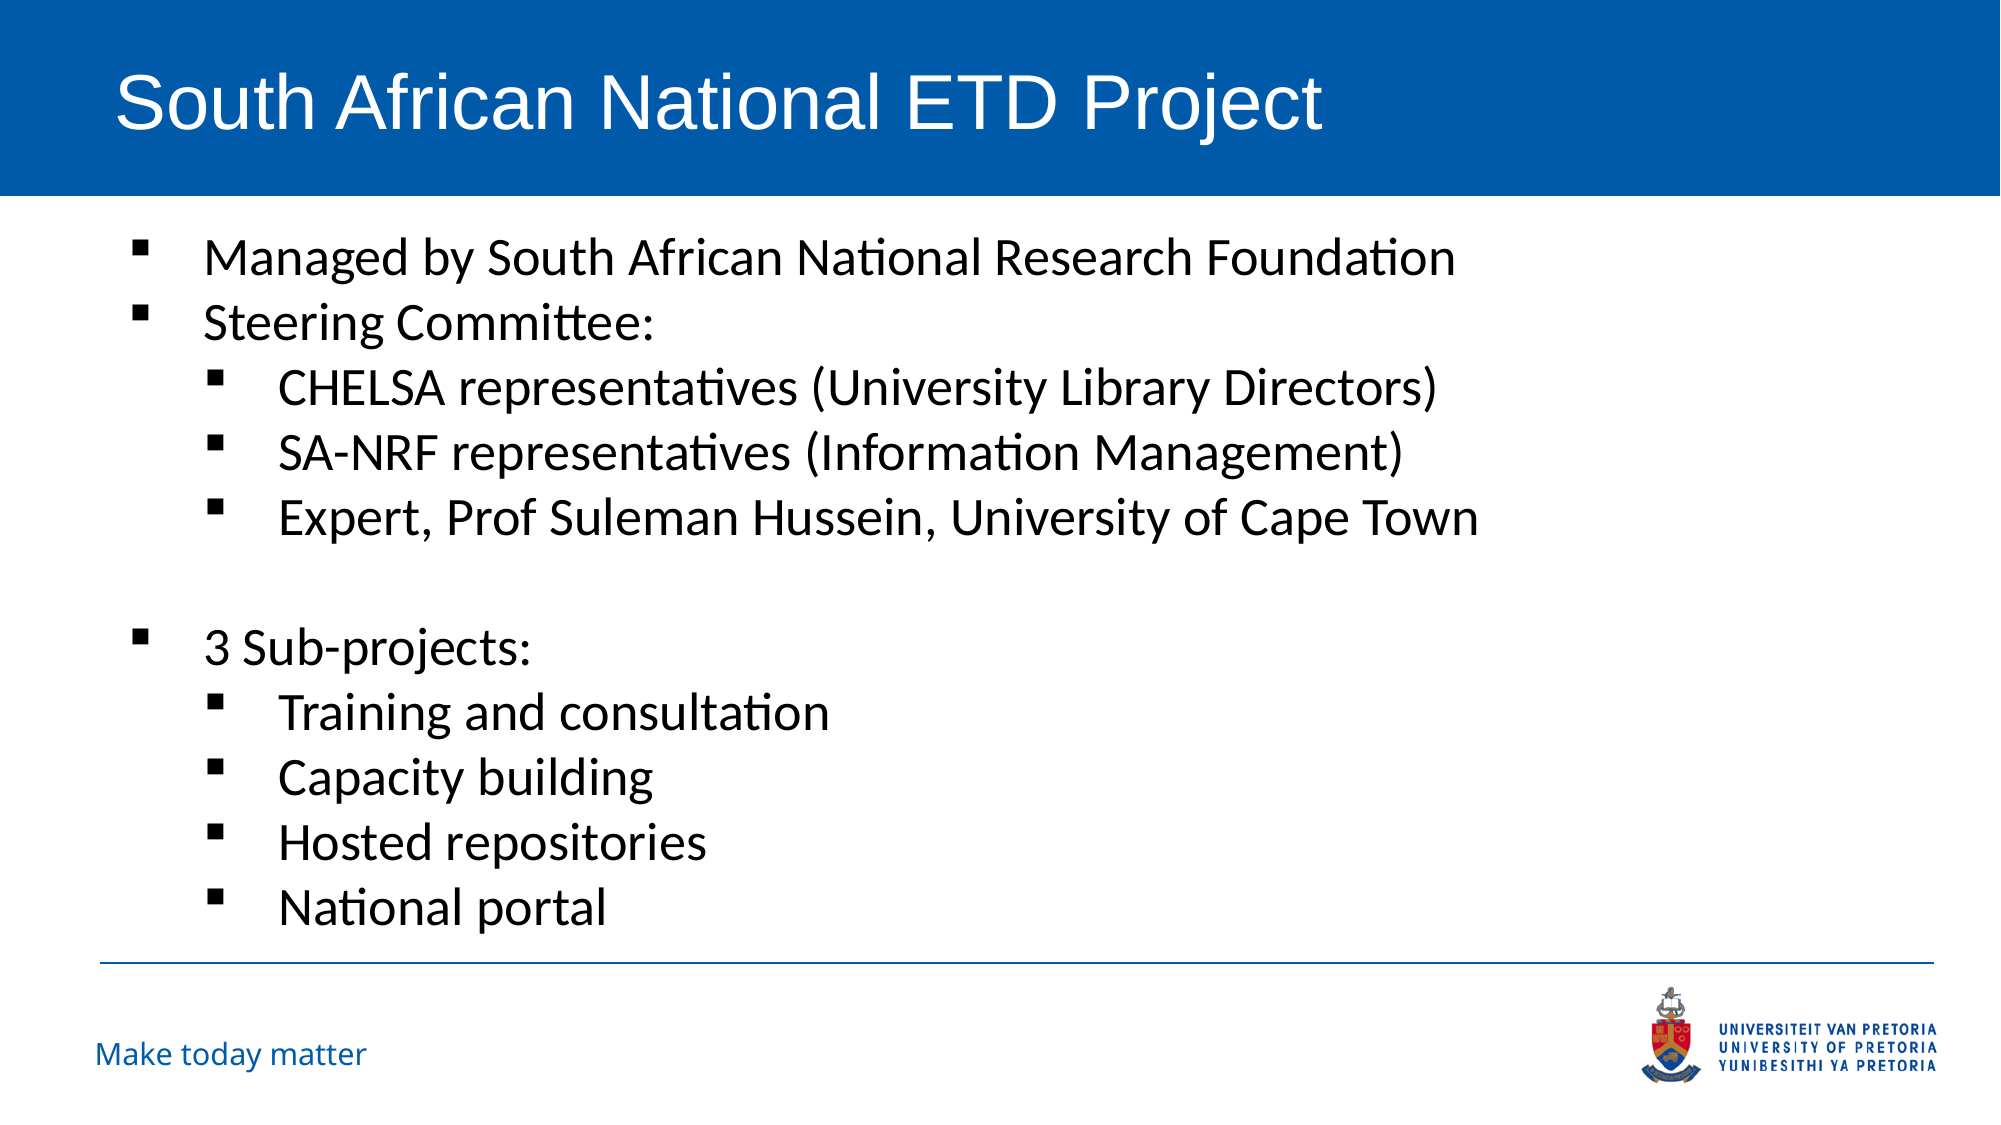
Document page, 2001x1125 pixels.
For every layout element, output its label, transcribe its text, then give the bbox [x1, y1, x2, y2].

text_box Managed by South African National Research Foundation Steering Committee: CHELSA representatives (University Library Directors) SA-NRF representatives (Information Management) Expert, Prof Suleman Hussein, University of Cape Town 3 Sub-projects: Training and consultation Capacity building Hosted repositories National portal [113, 214, 1699, 944]
picture [1592, 962, 2000, 1125]
title South African National ETD Project [99, 45, 1900, 164]
